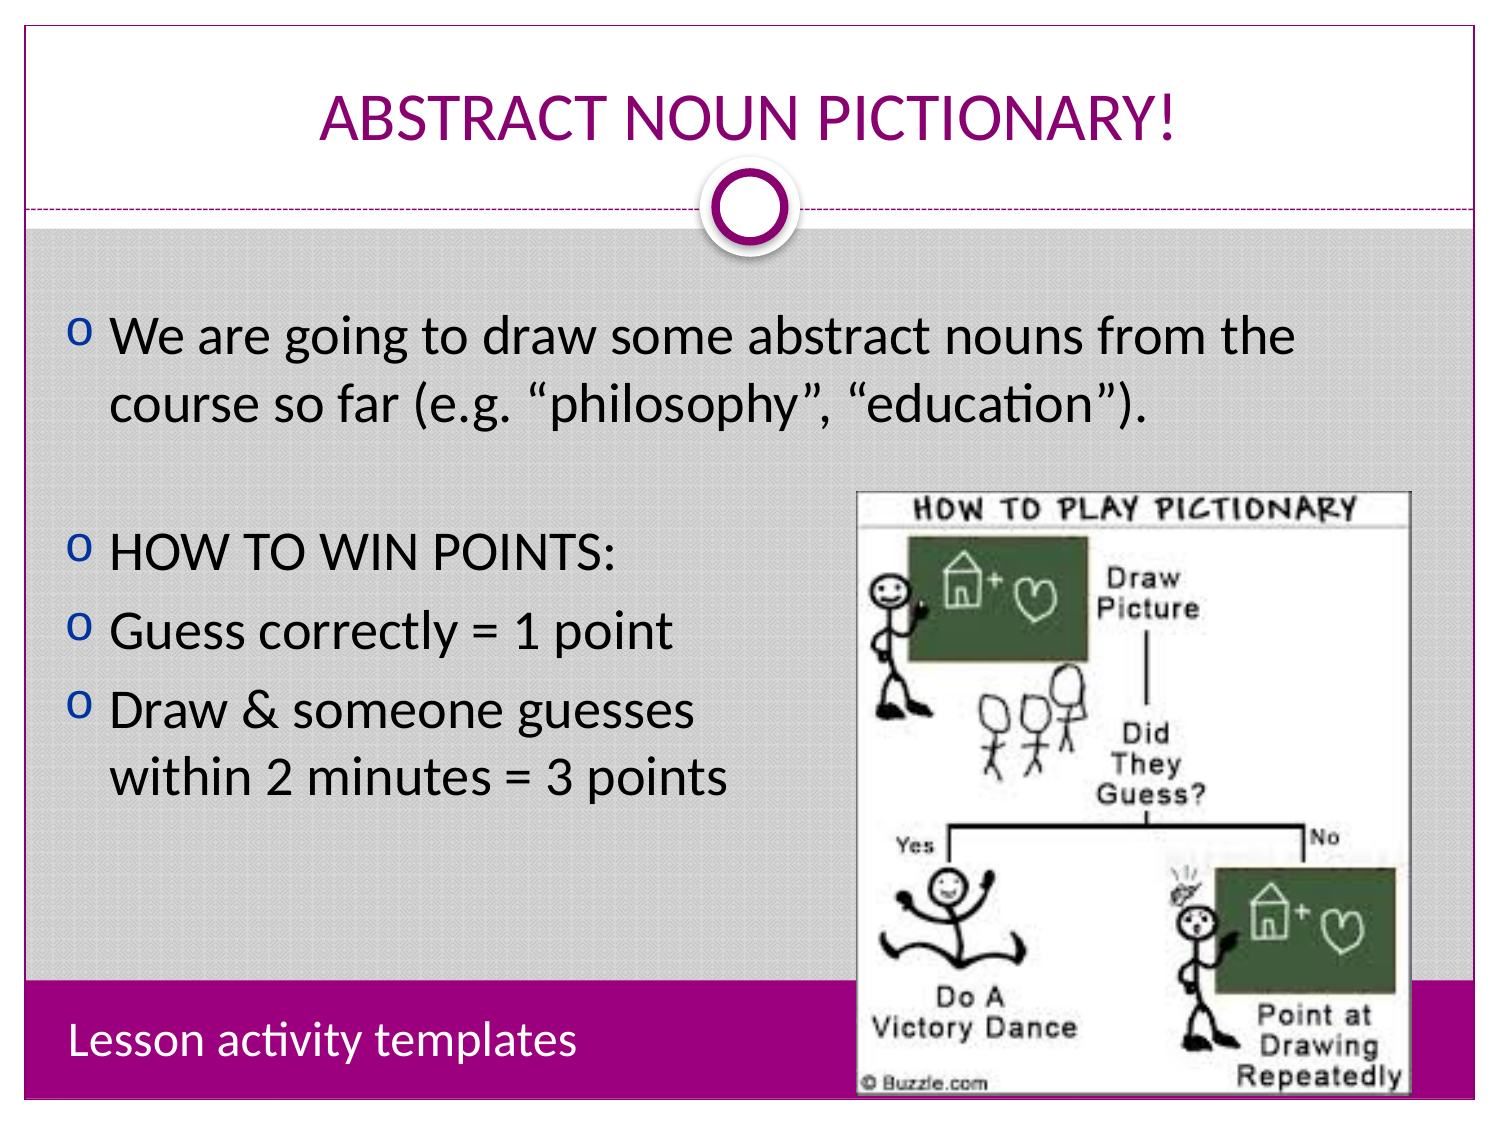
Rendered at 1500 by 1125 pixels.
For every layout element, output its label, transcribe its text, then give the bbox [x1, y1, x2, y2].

title ABSTRACT NOUN PICTIONARY! [49, 37, 1450, 163]
text_box HOW TO WIN POINTS: Guess correctly = 1 point Draw & someone guesses within 2 minutes = 3 points [49, 506, 762, 1098]
list We are going to draw some abstract nouns from the course so far (e.g. “philosophy”, “education”). [49, 290, 1445, 882]
picture [856, 491, 1412, 1097]
